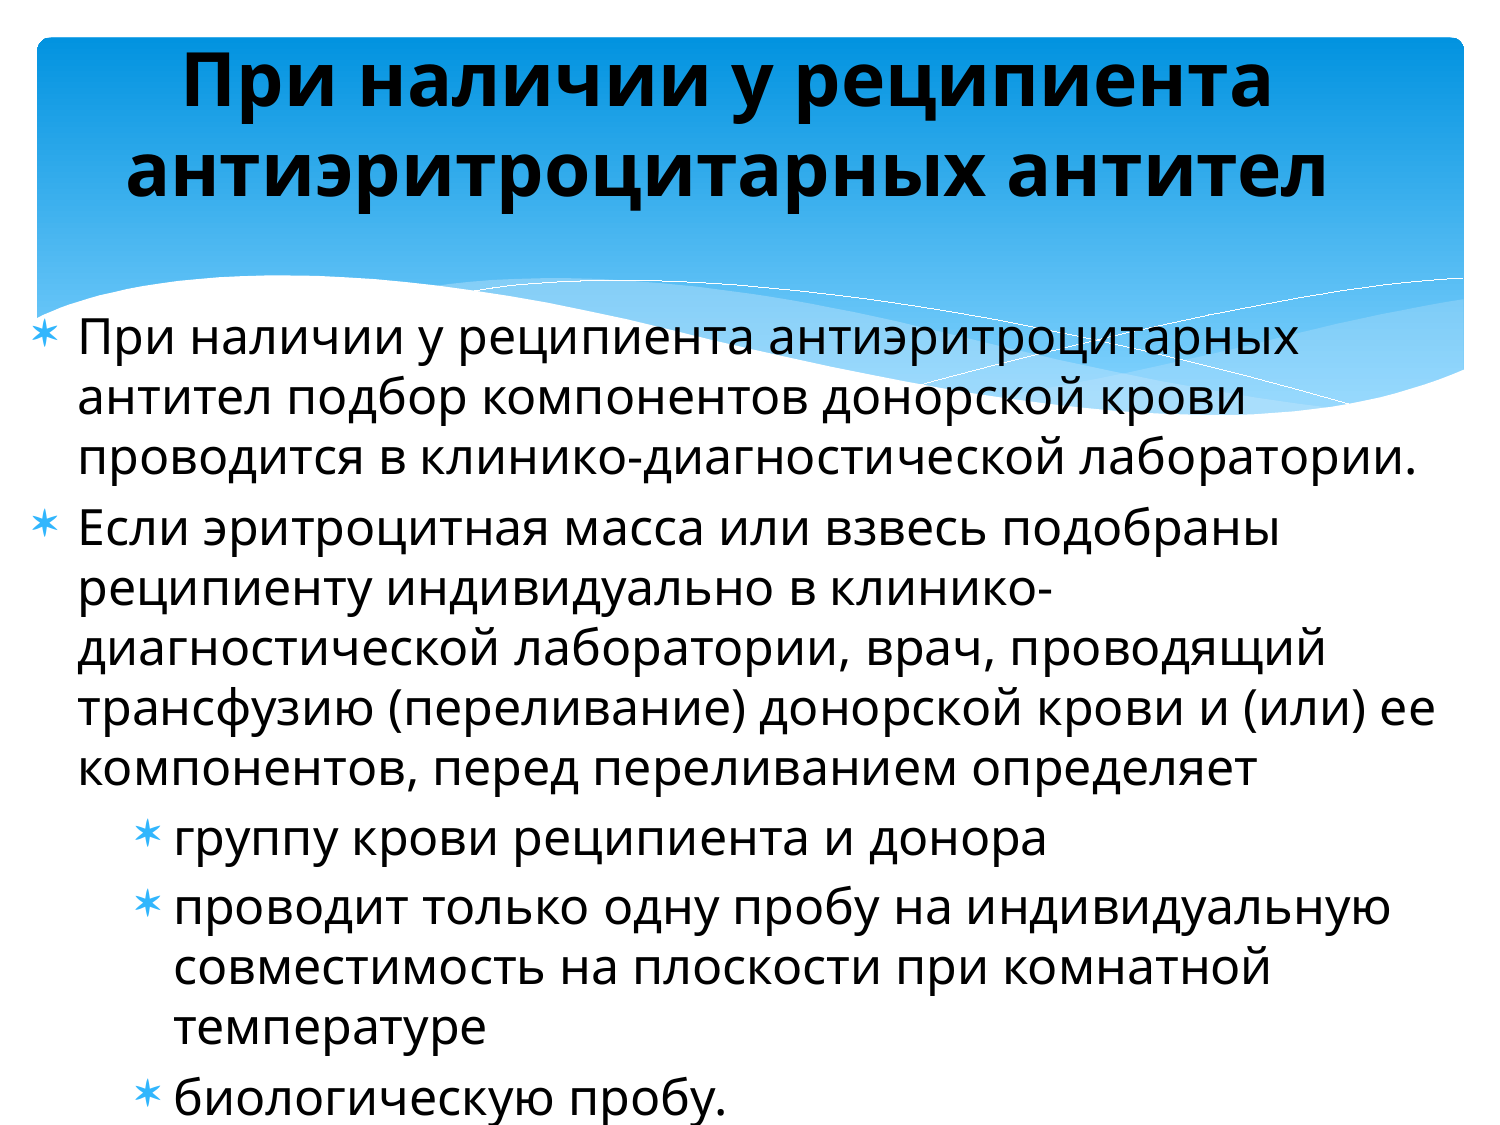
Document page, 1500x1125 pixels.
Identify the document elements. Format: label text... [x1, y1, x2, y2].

list При наличии у реципиента антиэритроцитарных антител подбор компонентов донорской крови проводится в клинико-диагностической лаборатории. Если эритроцитная масса или взвесь подобраны реципиенту индивидуально в клинико-диагностической лаборатории, врач, проводящий трансфузию (переливание) донорской крови и (или) ее компонентов, перед переливанием определяет группу крови реципиента и донора проводит только одну пробу на индивидуальную совместимость на плоскости при комнатной температуре биологическую пробу. [17, 297, 1486, 1035]
title При наличии у реципиента антиэритроцитарных антител [53, 19, 1404, 225]
